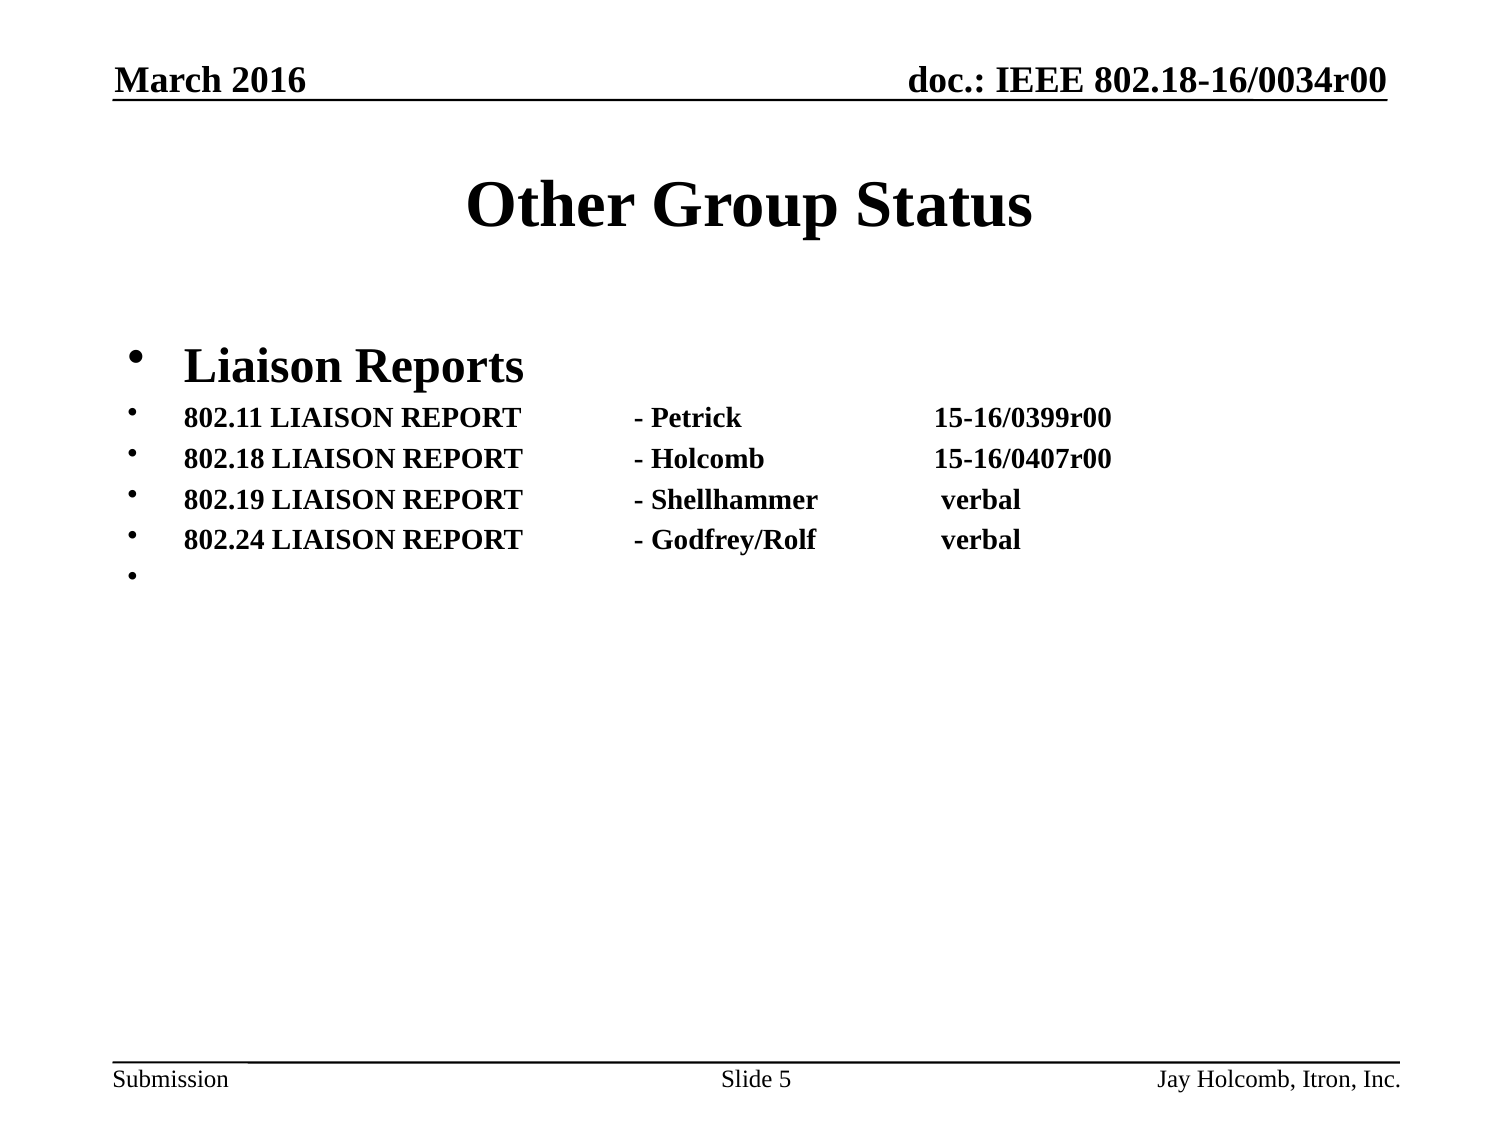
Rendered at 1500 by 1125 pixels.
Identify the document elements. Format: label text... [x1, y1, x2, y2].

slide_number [114, 0, 309, 101]
slide_number Slide 5 [712, 1061, 800, 1093]
list Liaison Reports 802.11 LIAISON REPORT - Petrick 15-16/0399r00 802.18 LIAISON REPORT - Holcomb 15-16/0407r00 802.19 LIAISON REPORT - Shellhammer verbal 802.24 LIAISON REPORT - Godfrey/Rolf verbal [112, 324, 1388, 1001]
footer Jay Holcomb, Itron, Inc. [1154, 1061, 1402, 1093]
title Other Group Status [112, 112, 1388, 288]
